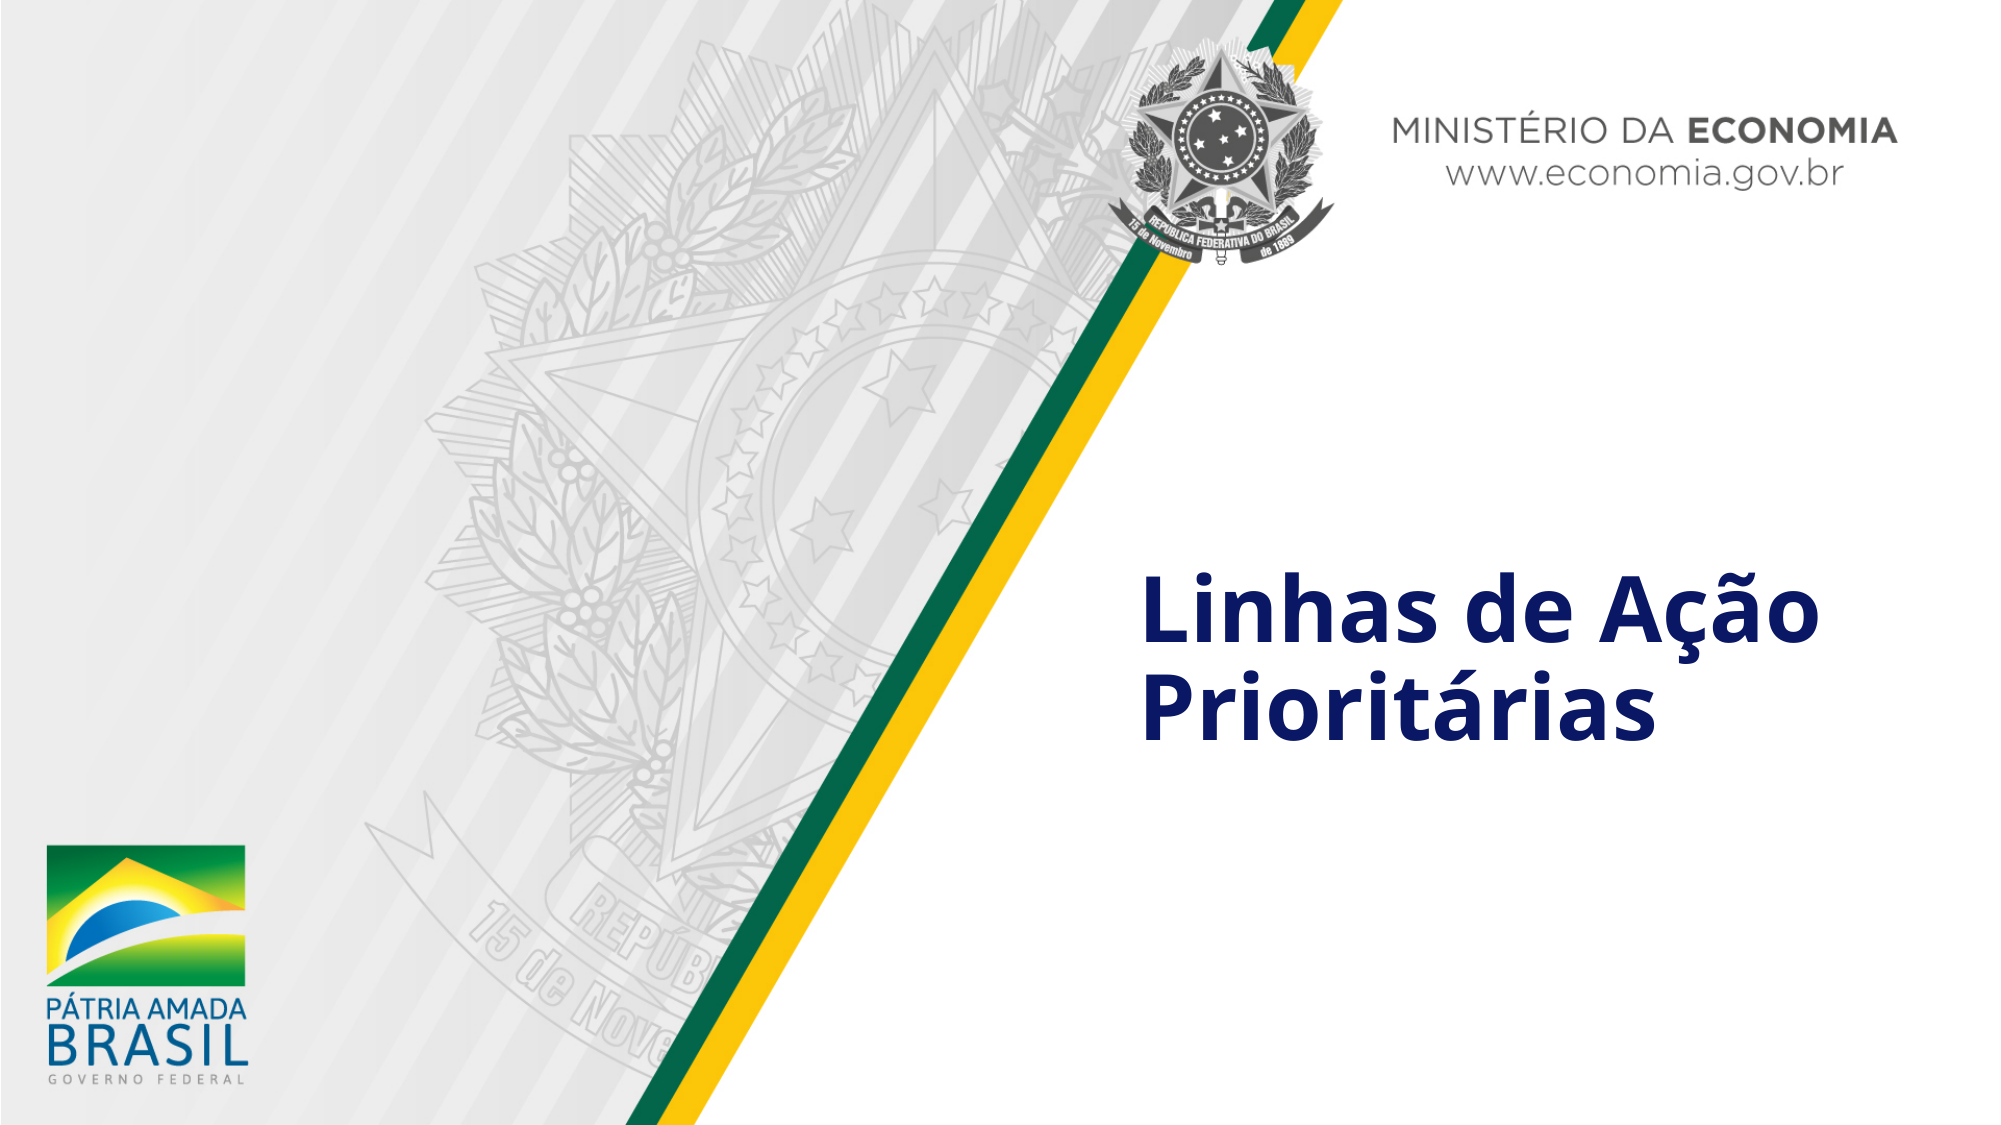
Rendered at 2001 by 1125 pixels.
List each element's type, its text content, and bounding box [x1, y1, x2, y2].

picture [0, 0, 2000, 1125]
text_box Linhas de Ação Prioritárias [1123, 510, 2000, 814]
